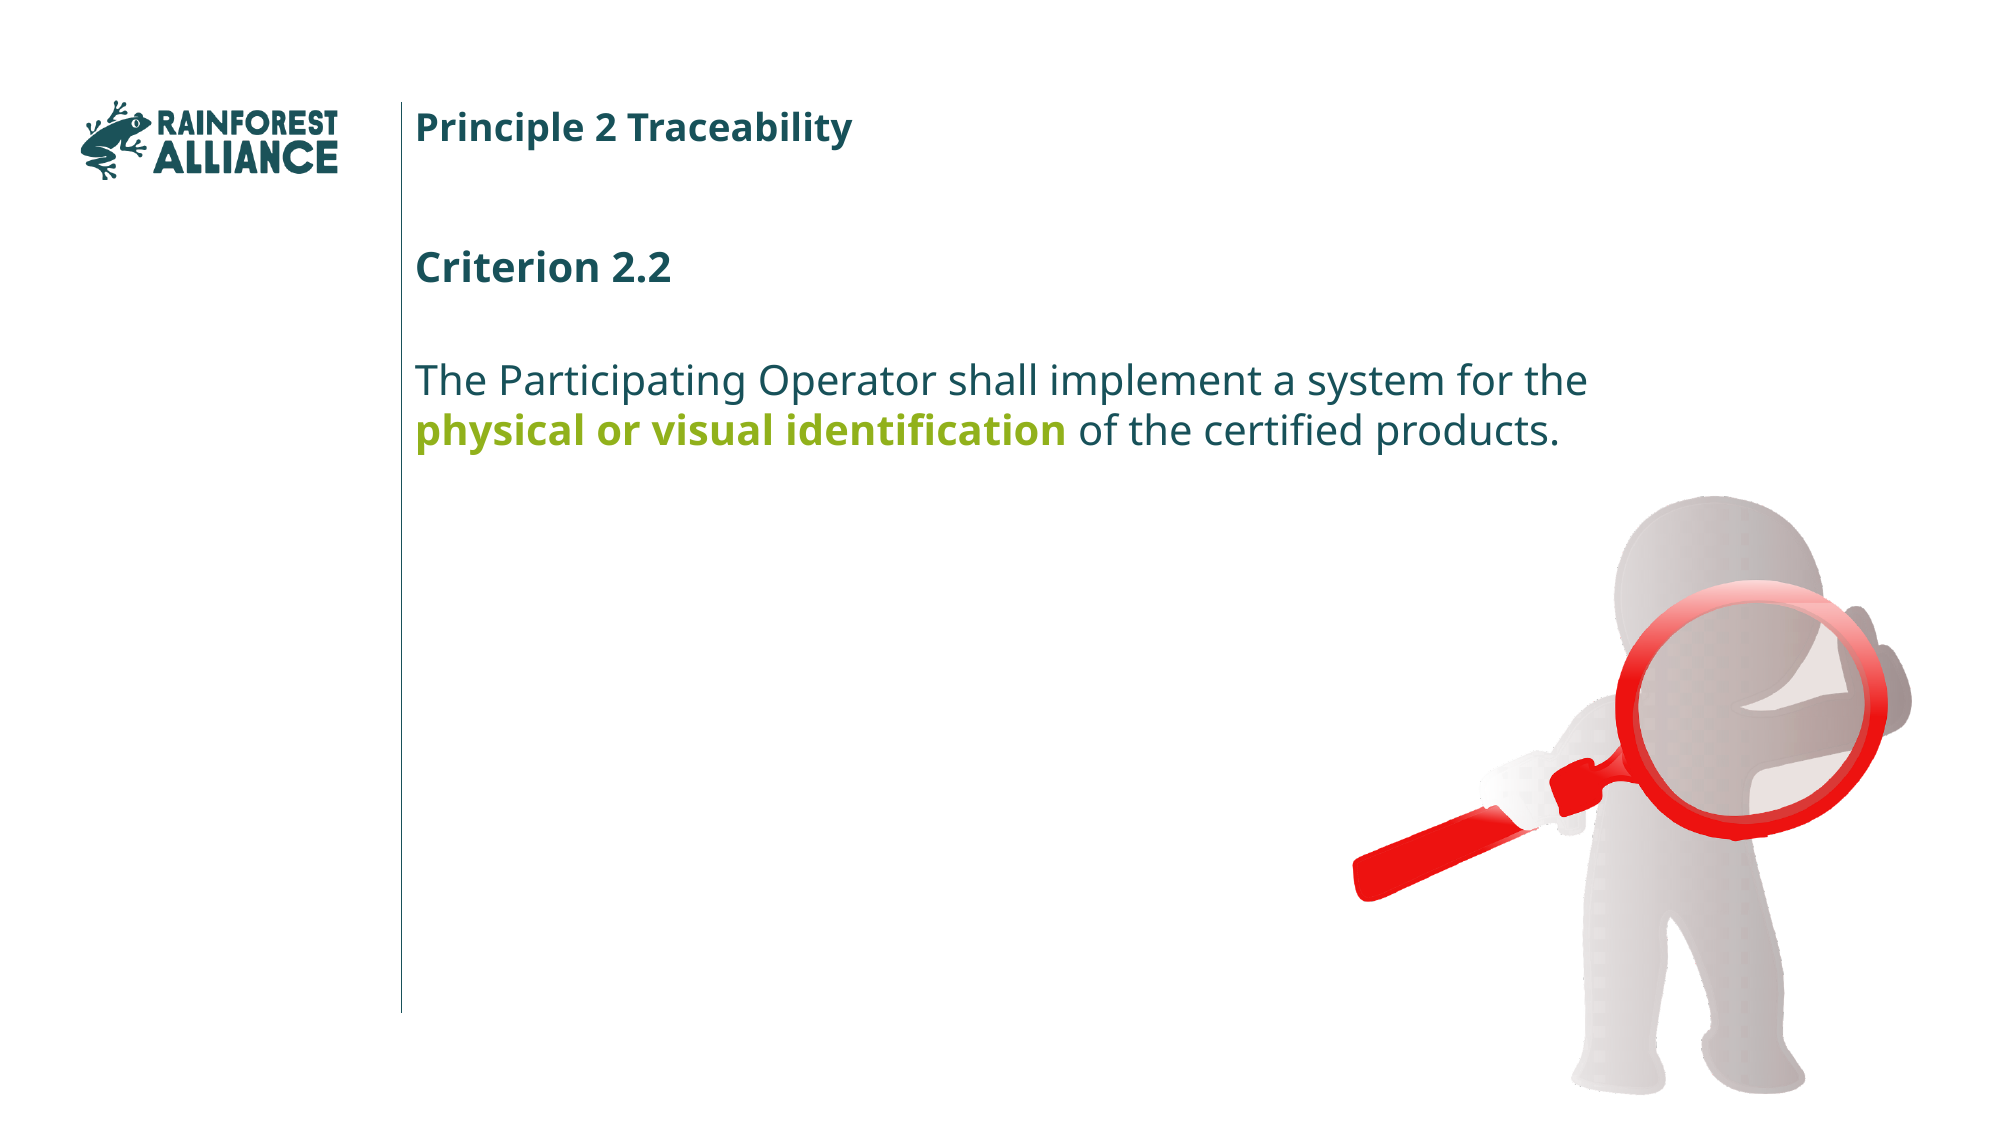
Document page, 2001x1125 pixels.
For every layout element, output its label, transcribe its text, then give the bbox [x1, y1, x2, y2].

title Principle 2 Traceability [399, 95, 1911, 158]
list Criterion 2.2 The Participating Operator shall implement a system for the physical or visual identification of the certified products. [399, 233, 1673, 1014]
picture [1310, 385, 2000, 1125]
